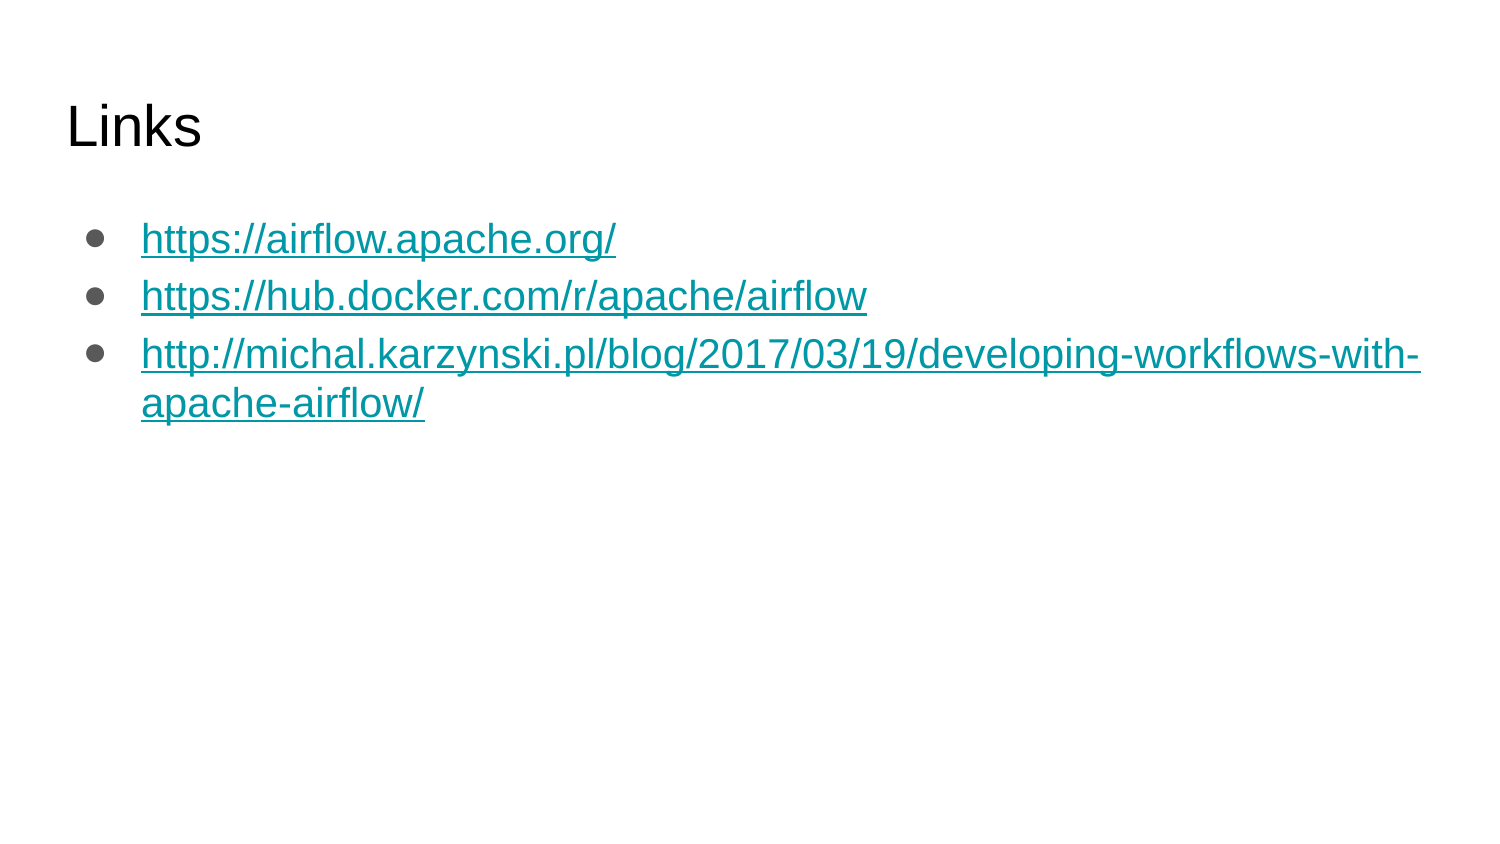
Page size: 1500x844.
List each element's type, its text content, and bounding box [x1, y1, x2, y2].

list https://airflow.apache.org/ https://hub.docker.com/r/apache/airflow http://michal.karzynski.pl/blog/2017/03/19/developing-workflows-with-apache-airflow/ [51, 189, 1449, 569]
title Links [51, 72, 1449, 167]
